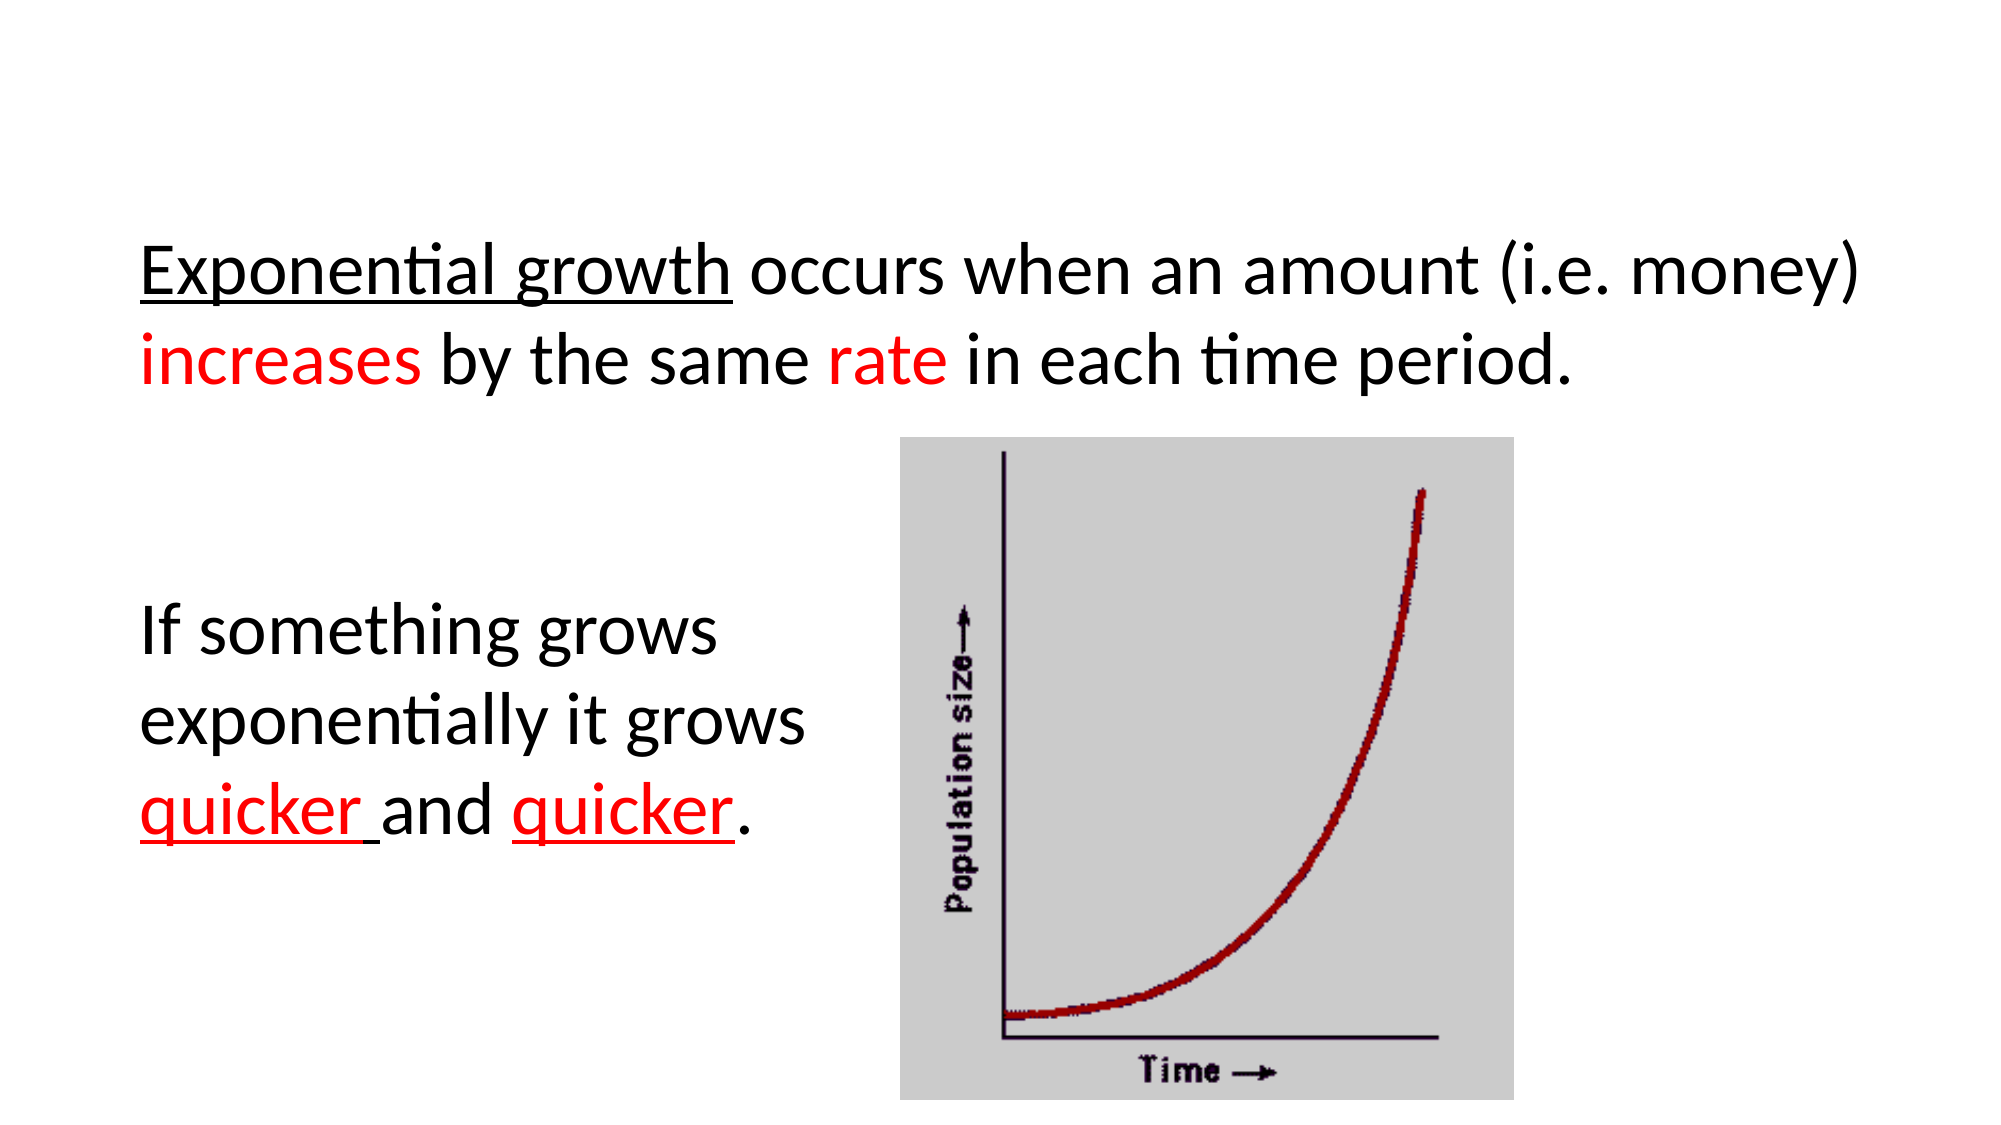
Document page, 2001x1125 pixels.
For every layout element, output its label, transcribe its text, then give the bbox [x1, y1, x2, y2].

text_box Exponential growth occurs when an amount (i.e. money) increases by the same rate in each time period. If something grows exponentially it grows quicker and quicker. [124, 212, 1925, 948]
picture [899, 437, 1514, 1101]
